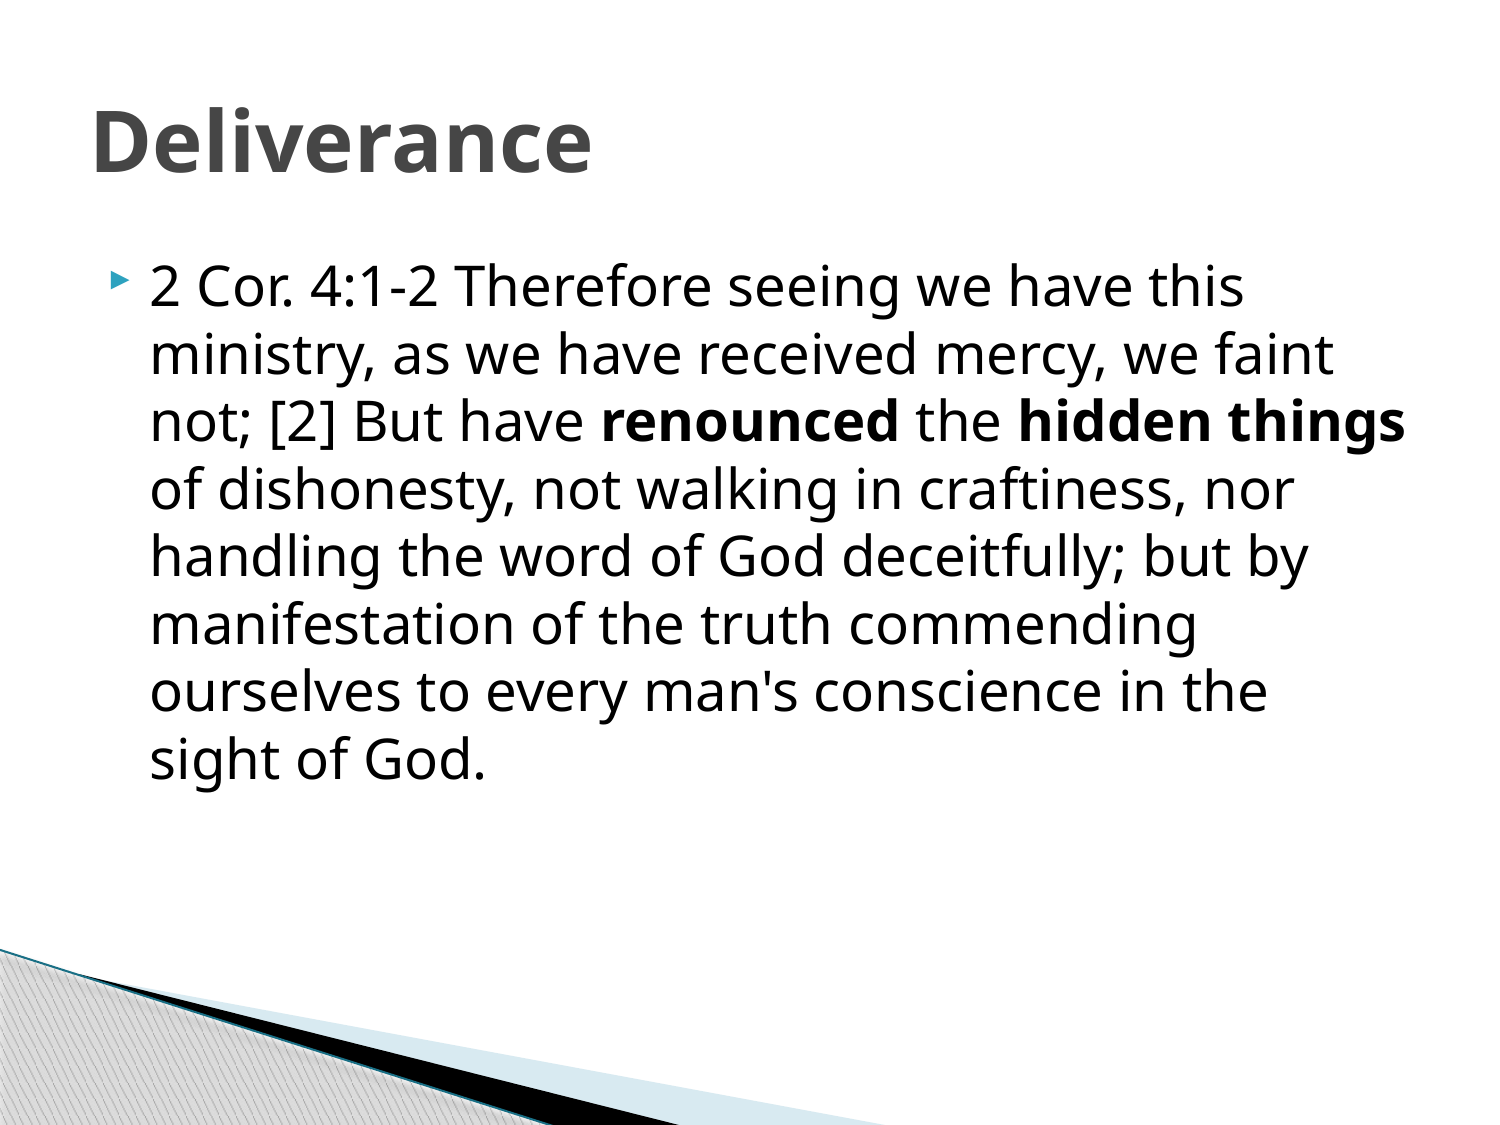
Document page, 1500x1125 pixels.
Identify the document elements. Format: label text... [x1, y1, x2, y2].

list 2 Cor. 4:1-2 Therefore seeing we have this ministry, as we have received mercy, we faint not; [2] But have renounced the hidden things of dishonesty, not walking in craftiness, nor handling the word of God deceitfully; but by manifestation of the truth commending ourselves to every man's conscience in the sight of God. [75, 243, 1425, 986]
title Deliverance [75, 45, 1425, 233]
